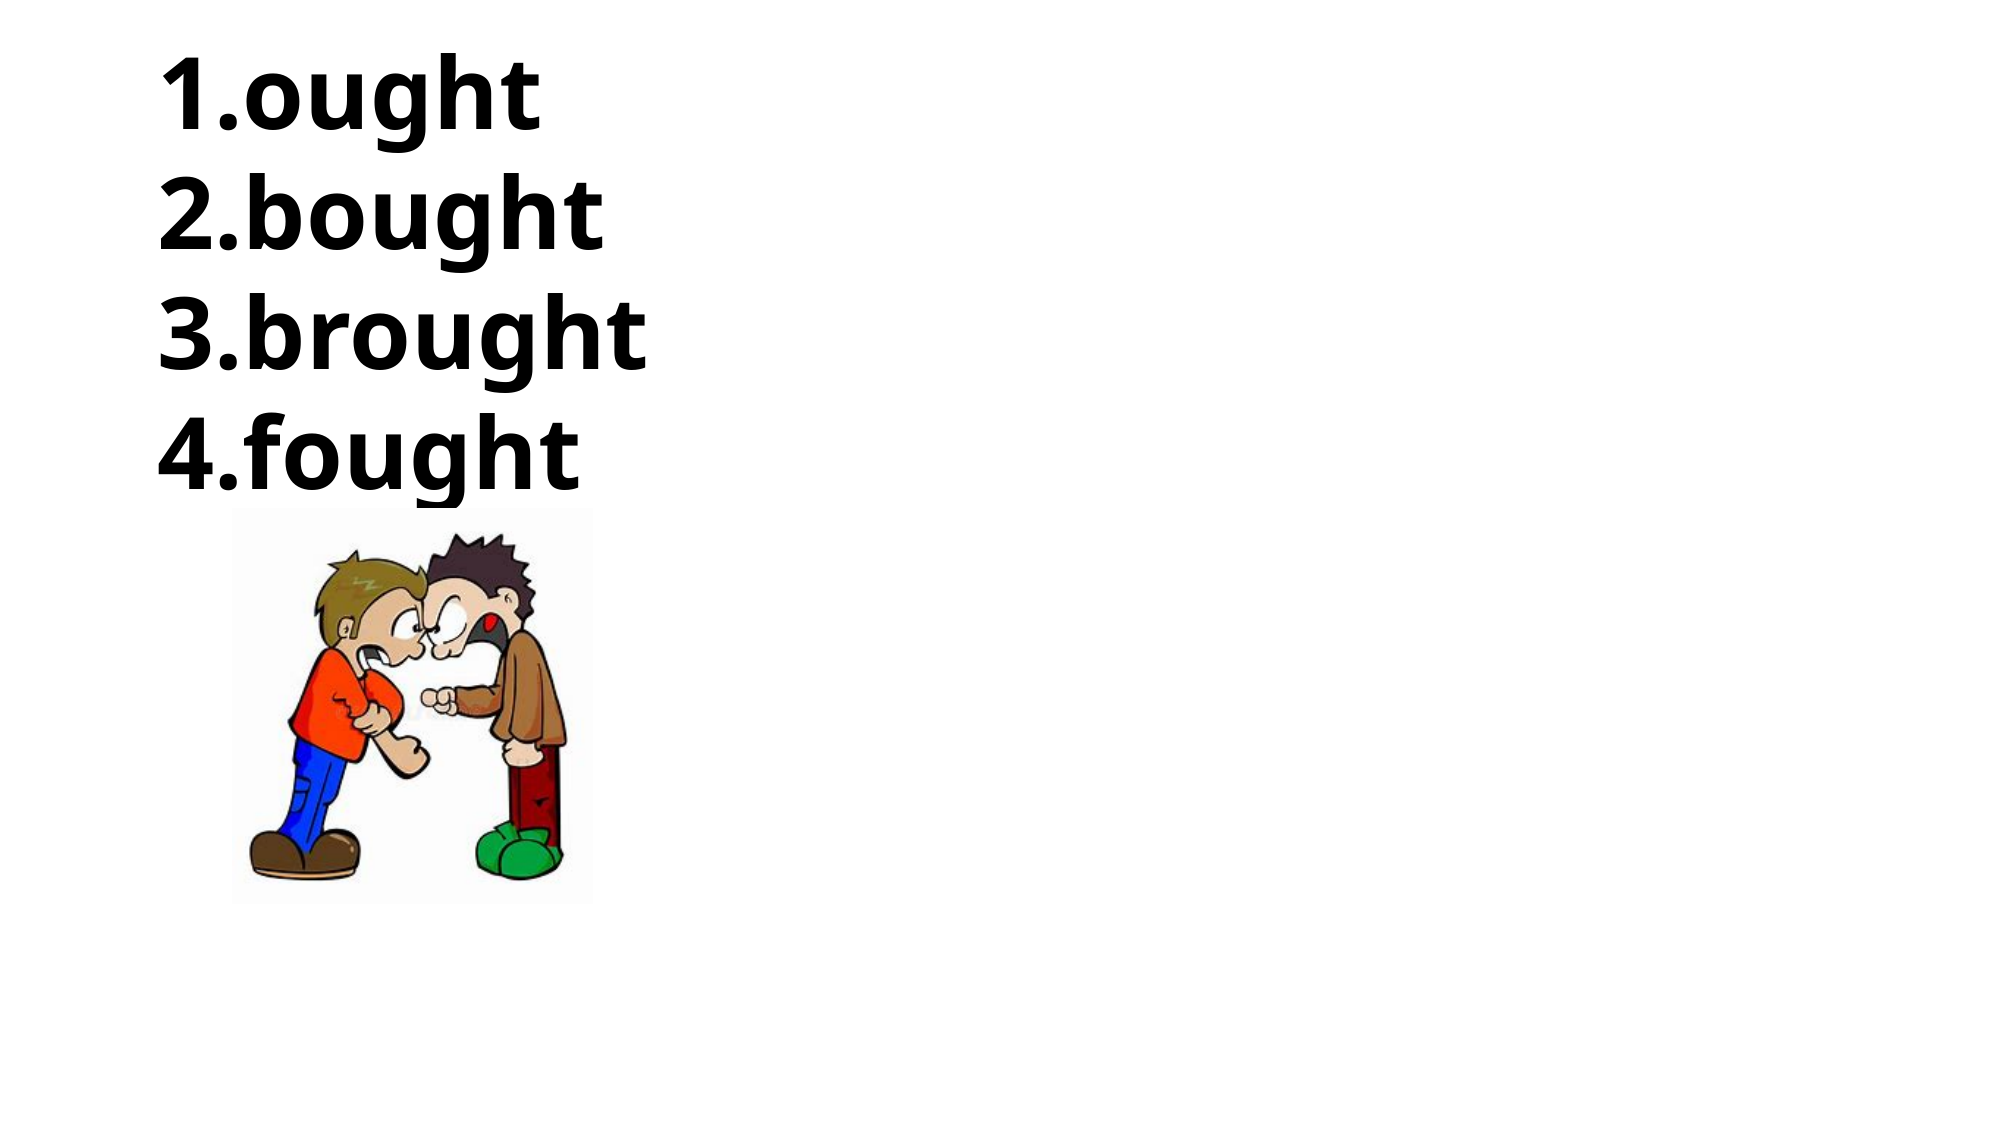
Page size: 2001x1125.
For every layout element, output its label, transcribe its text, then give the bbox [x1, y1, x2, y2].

text_box ought bought brought fought [142, 22, 868, 562]
picture [232, 508, 593, 904]
